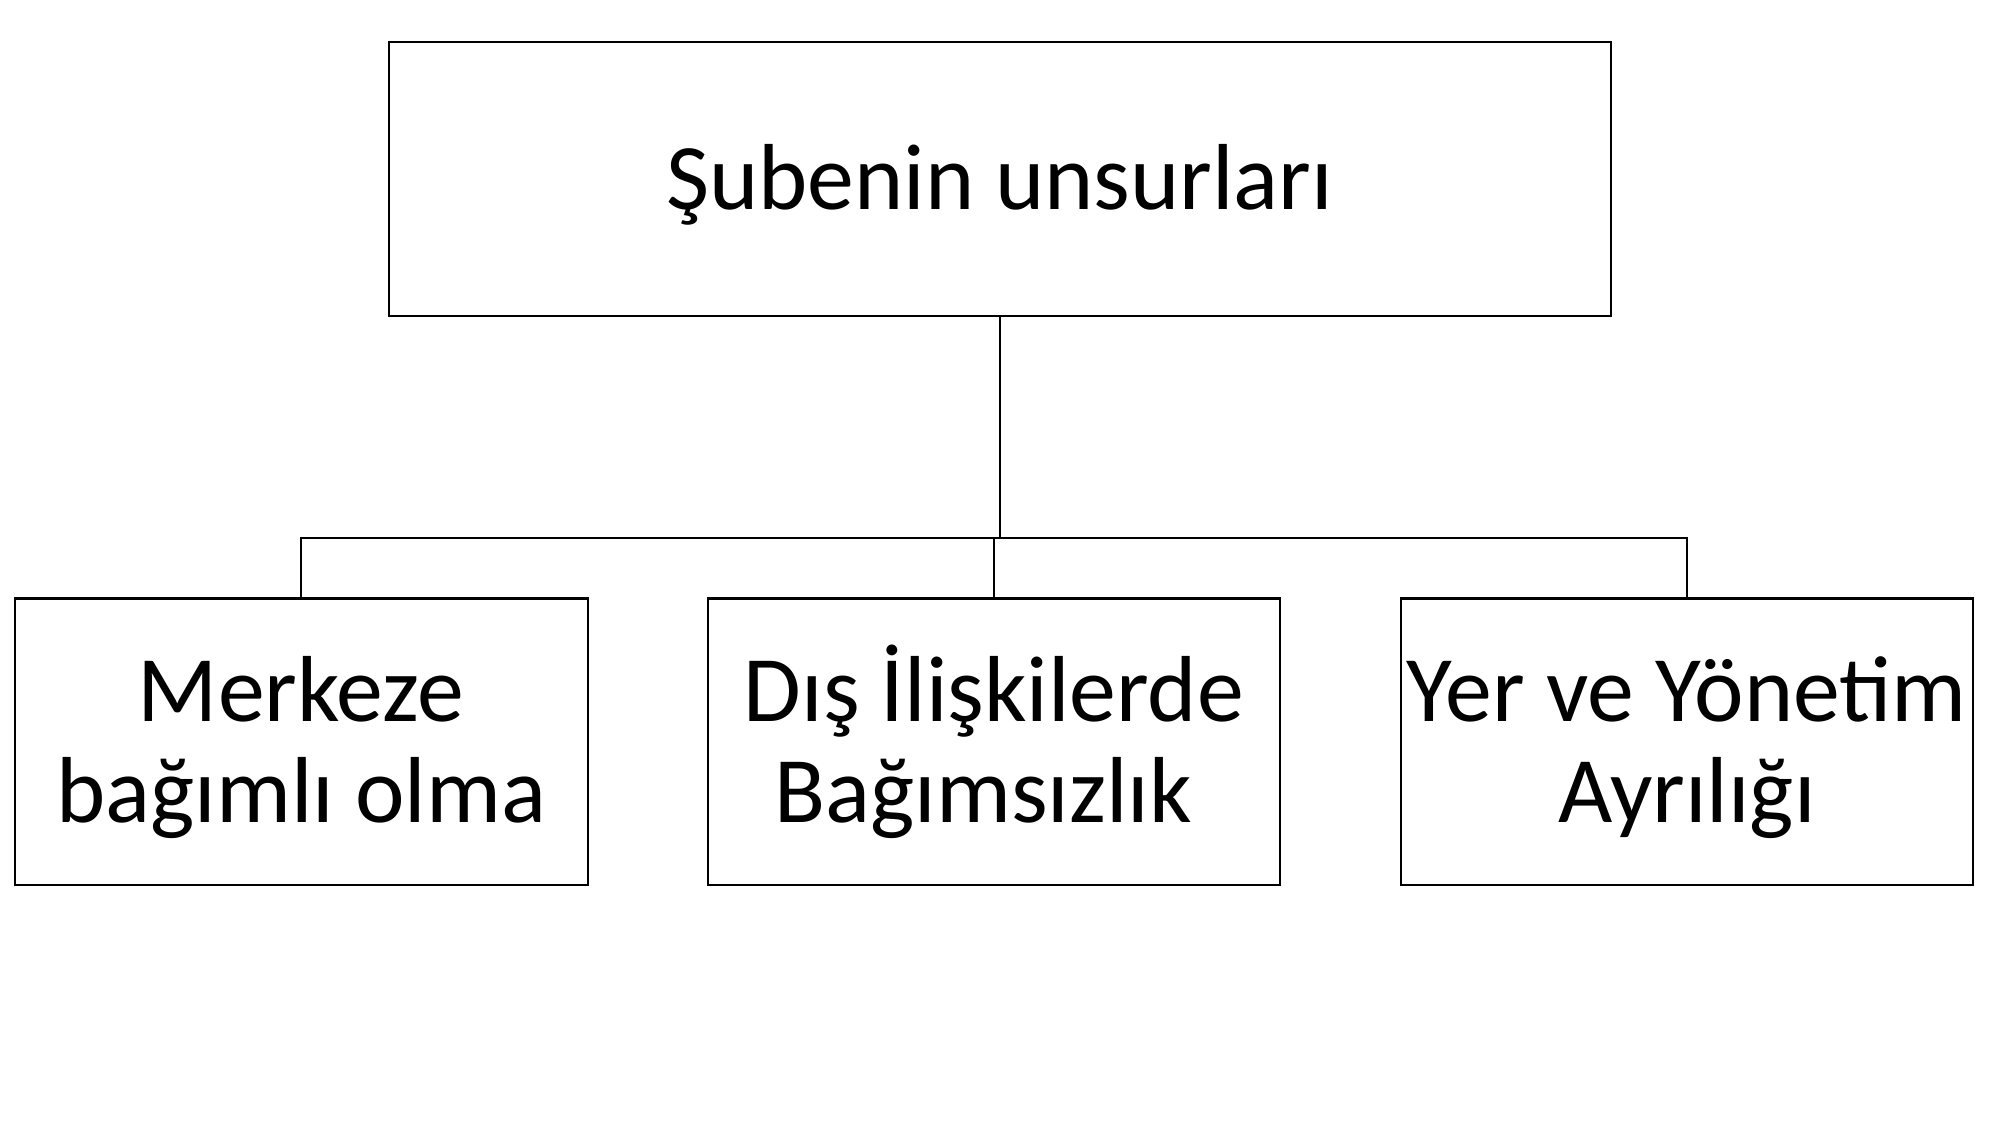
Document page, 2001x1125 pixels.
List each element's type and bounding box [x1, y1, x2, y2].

list [14, 0, 1974, 1089]
